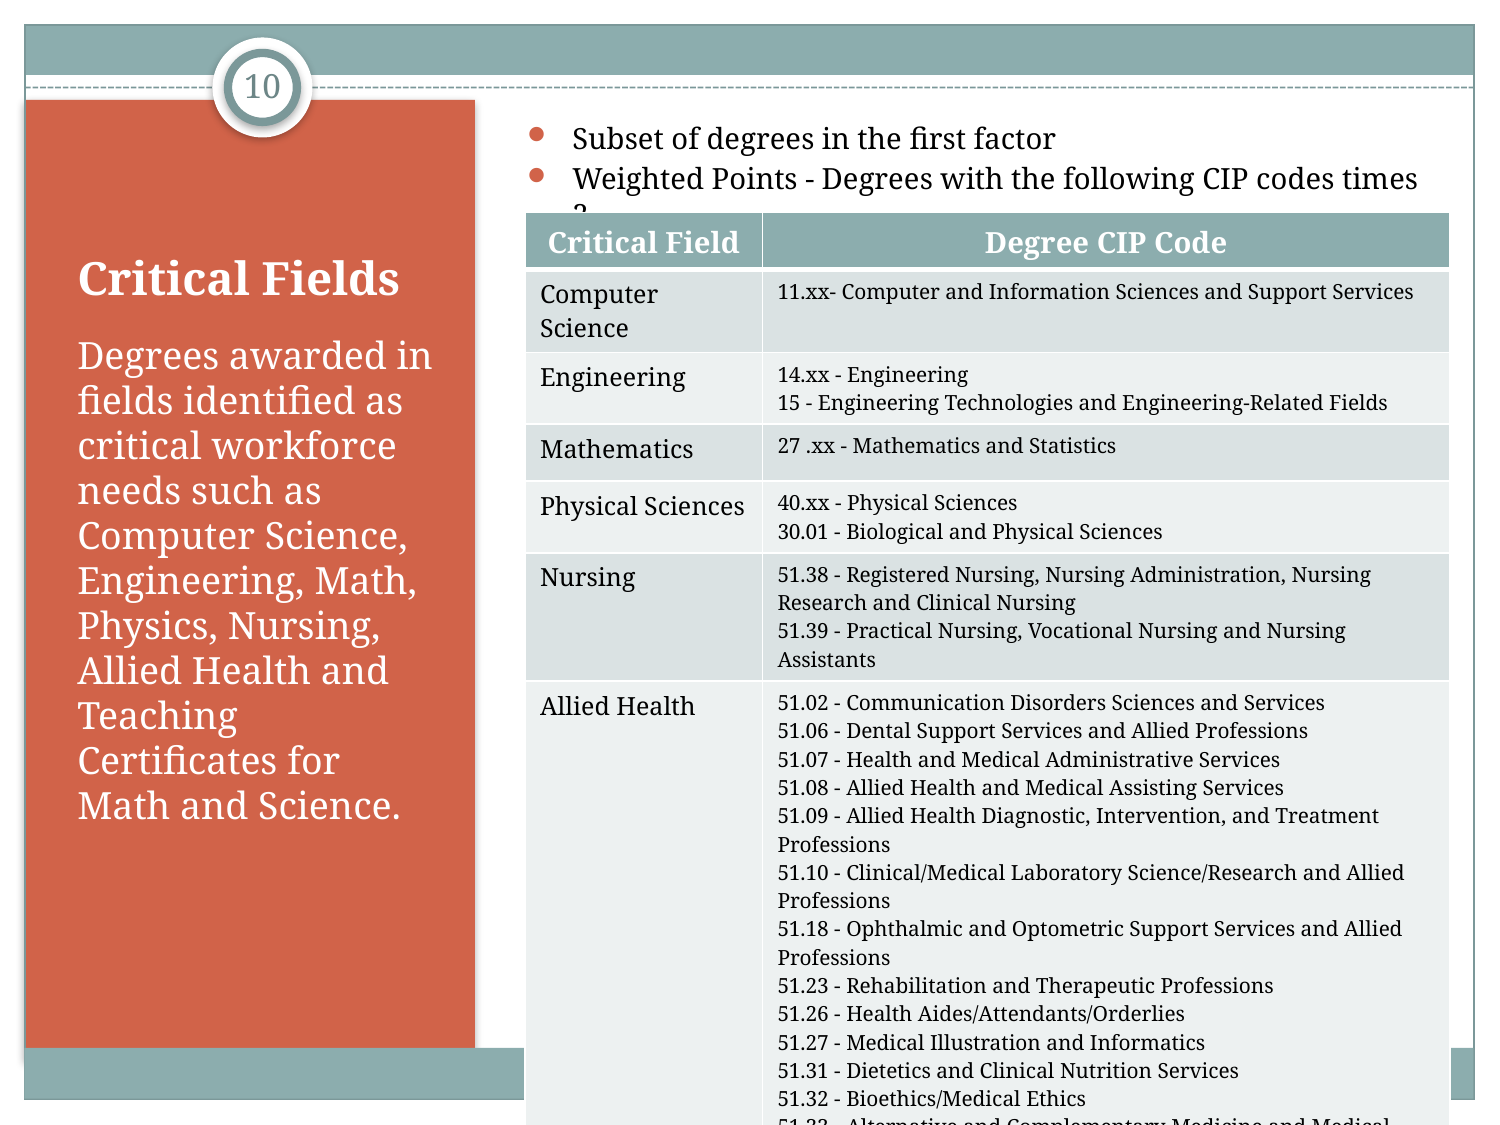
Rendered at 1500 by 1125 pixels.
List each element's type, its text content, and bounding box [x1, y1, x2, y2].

table_cell 51.02 - Communication Disorders Sciences and Services 51.06 - Dental Support Services and Allied Professions 51.07 - Health and Medical Administrative Services 51.08 - Allied Health and Medical Assisting Services 51.09 - Allied Health Diagnostic, Intervention, and Treatment Professions 51.10 - Clinical/Medical Laboratory Science/Research and Allied Professions 51.18 - Ophthalmic and Optometric Support Services and Allied Professions 51.23 - Rehabilitation and Therapeutic Professions 51.26 - Health Aides/Attendants/Orderlies 51.27 - Medical Illustration and Informatics 51.31 - Dietetics and Clinical Nutrition Services 51.32 - Bioethics/Medical Ethics 51.33 - Alternative and Complementary Medicine and Medical Systems 51.34 - Alternative and Complementary Medical Support Services [763, 682, 1449, 1125]
list Degrees awarded in fields identified as critical workforce needs such as Computer Science, Engineering, Math, Physics, Nursing, Allied Health and Teaching Certificates for Math and Science. [62, 324, 450, 1005]
table_cell Engineering [526, 353, 762, 423]
table_cell 51.38 - Registered Nursing, Nursing Administration, Nursing Research and Clinical Nursing 51.39 - Practical Nursing, Vocational Nursing and Nursing Assistants [763, 554, 1449, 680]
table_cell Physical Sciences [526, 482, 762, 552]
table_cell 14.xx - Engineering 15 - Engineering Technologies and Engineering-Related Fields [763, 353, 1449, 423]
table_cell 11.xx- Computer and Information Sciences and Support Services [763, 272, 1449, 352]
list Subset of degrees in the first factor Weighted Points - Degrees with the following CIP codes times 2 [512, 112, 1438, 1000]
table_cell Mathematics [526, 425, 762, 480]
table_cell 27 .xx - Mathematics and Statistics [763, 425, 1449, 480]
table_header Degree CIP Code [763, 213, 1449, 267]
slide_number 10 [225, 51, 300, 124]
table_cell 40.xx - Physical Sciences 30.01 - Biological and Physical Sciences [763, 482, 1449, 552]
title Critical Fields [62, 149, 450, 313]
table_cell Nursing [526, 554, 762, 680]
table_header Critical Field [526, 213, 762, 267]
table_cell Allied Health [526, 682, 762, 1125]
table_cell Computer Science [526, 272, 762, 352]
